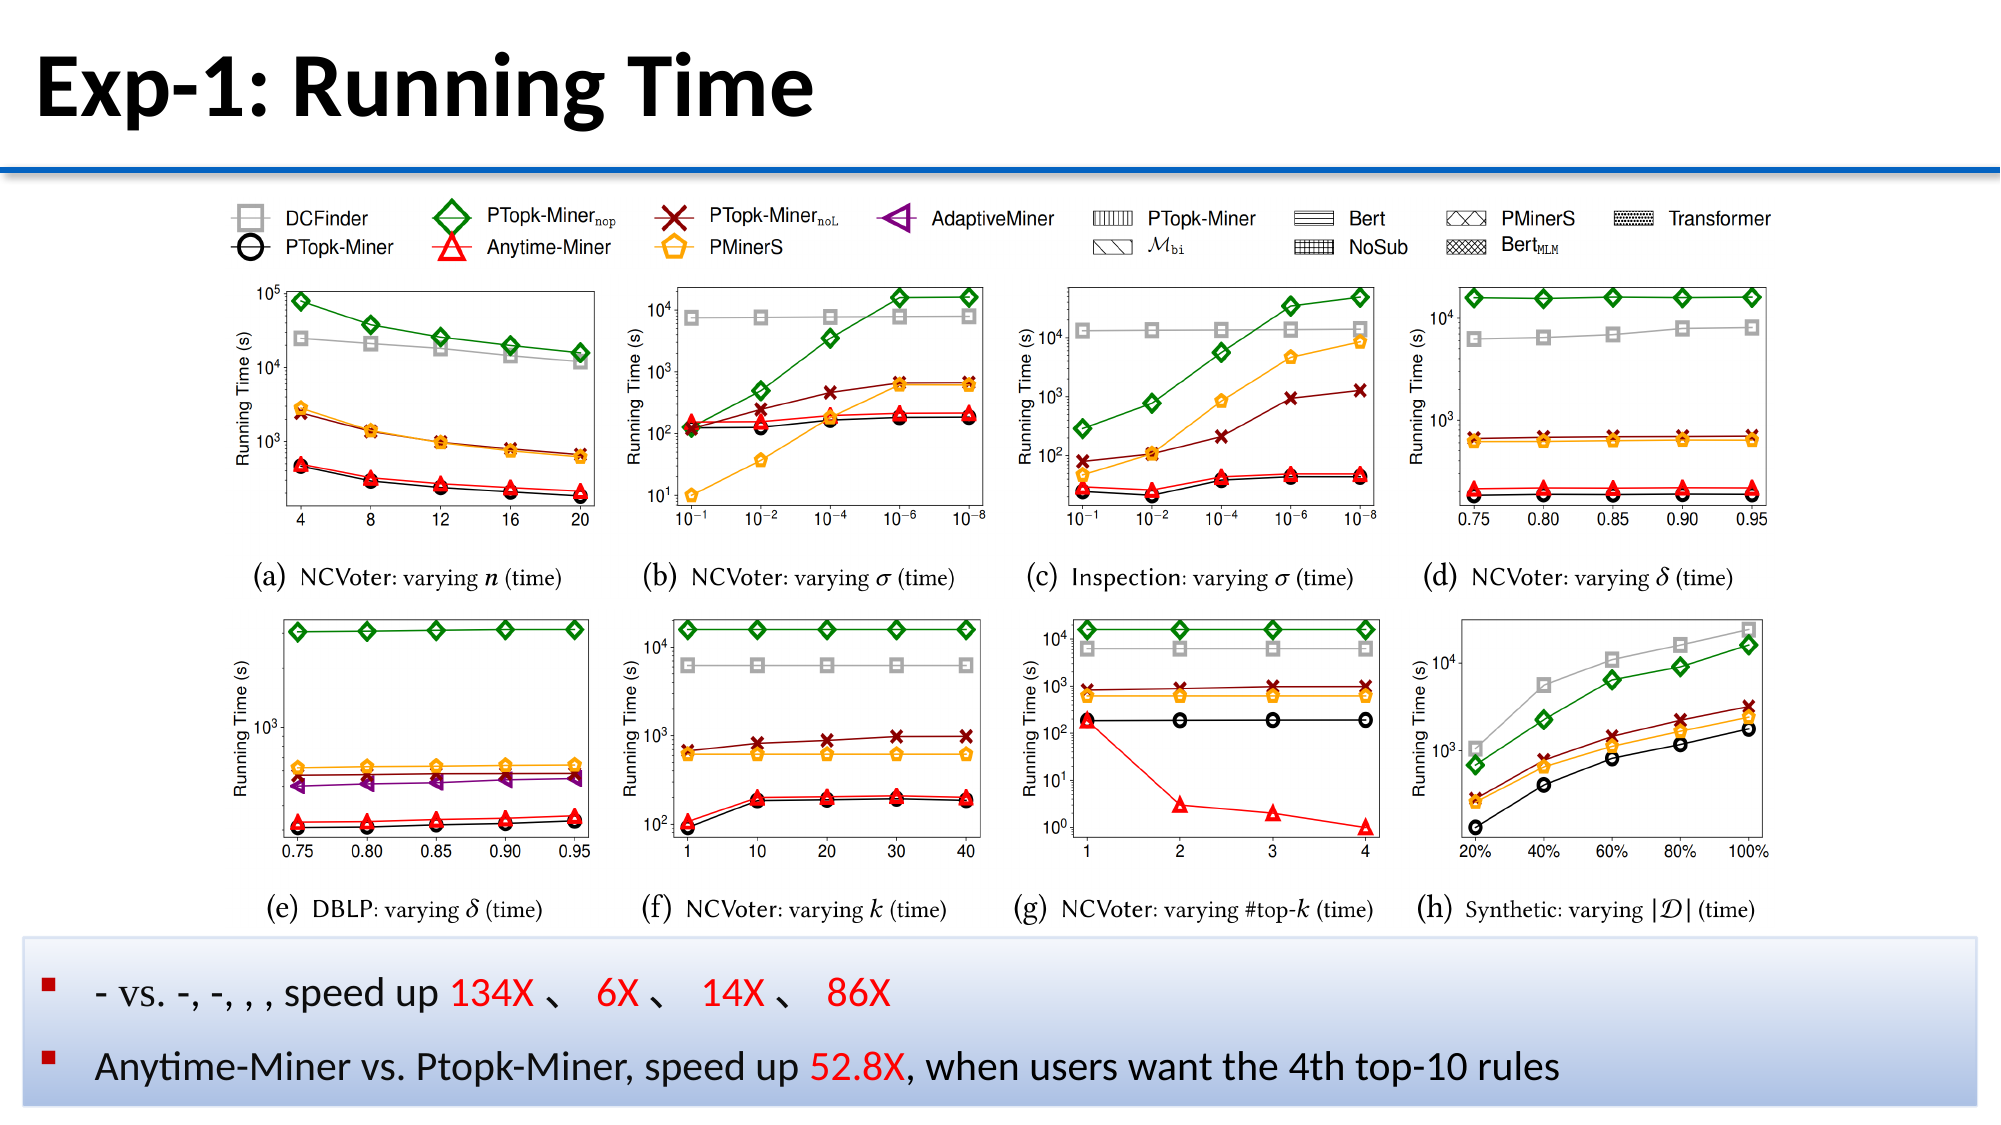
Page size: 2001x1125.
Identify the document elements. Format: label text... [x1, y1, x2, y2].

title Exp-1: Running Time [0, 3, 2000, 167]
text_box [224, 197, 1775, 928]
